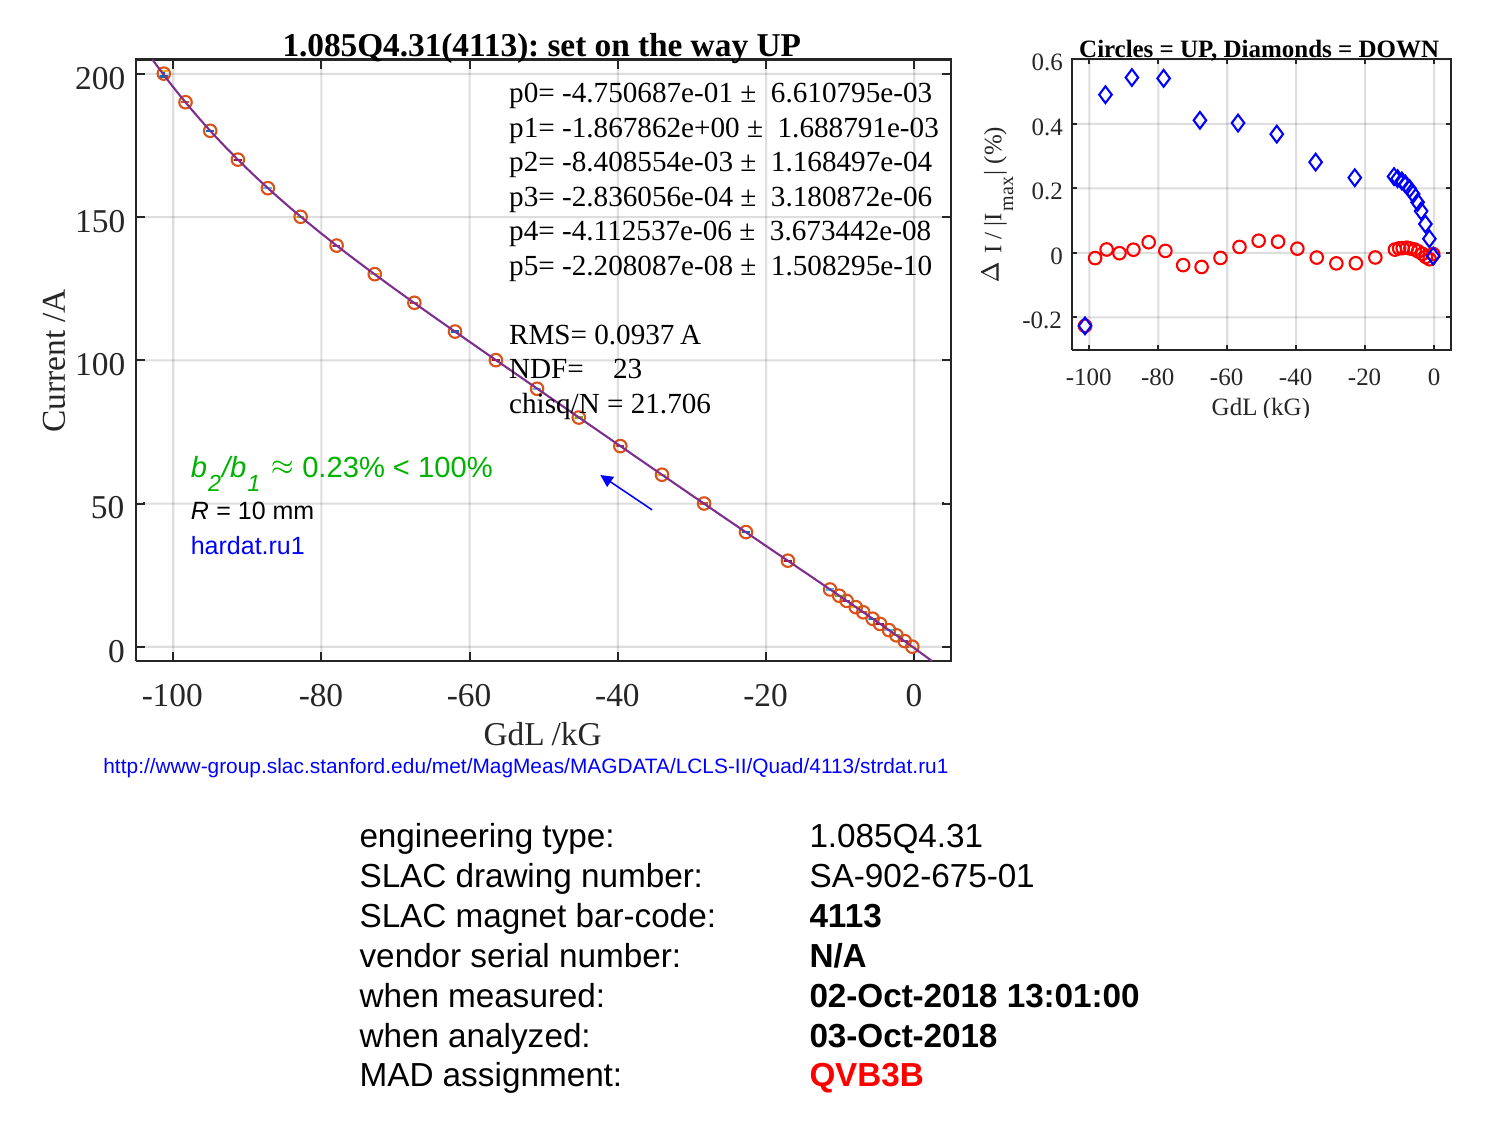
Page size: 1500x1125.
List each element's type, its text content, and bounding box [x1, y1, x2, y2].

picture [0, 0, 1500, 789]
text_box engineering type: 1.085Q4.31 SLAC drawing number: SA-902-675-01 SLAC magnet bar-code: 4113 vendor serial number: N/A when measured: 02-Oct-2018 13:01:00 when analyzed: 03-Oct-2018 MAD assignment: QVB3B [344, 806, 1156, 1101]
